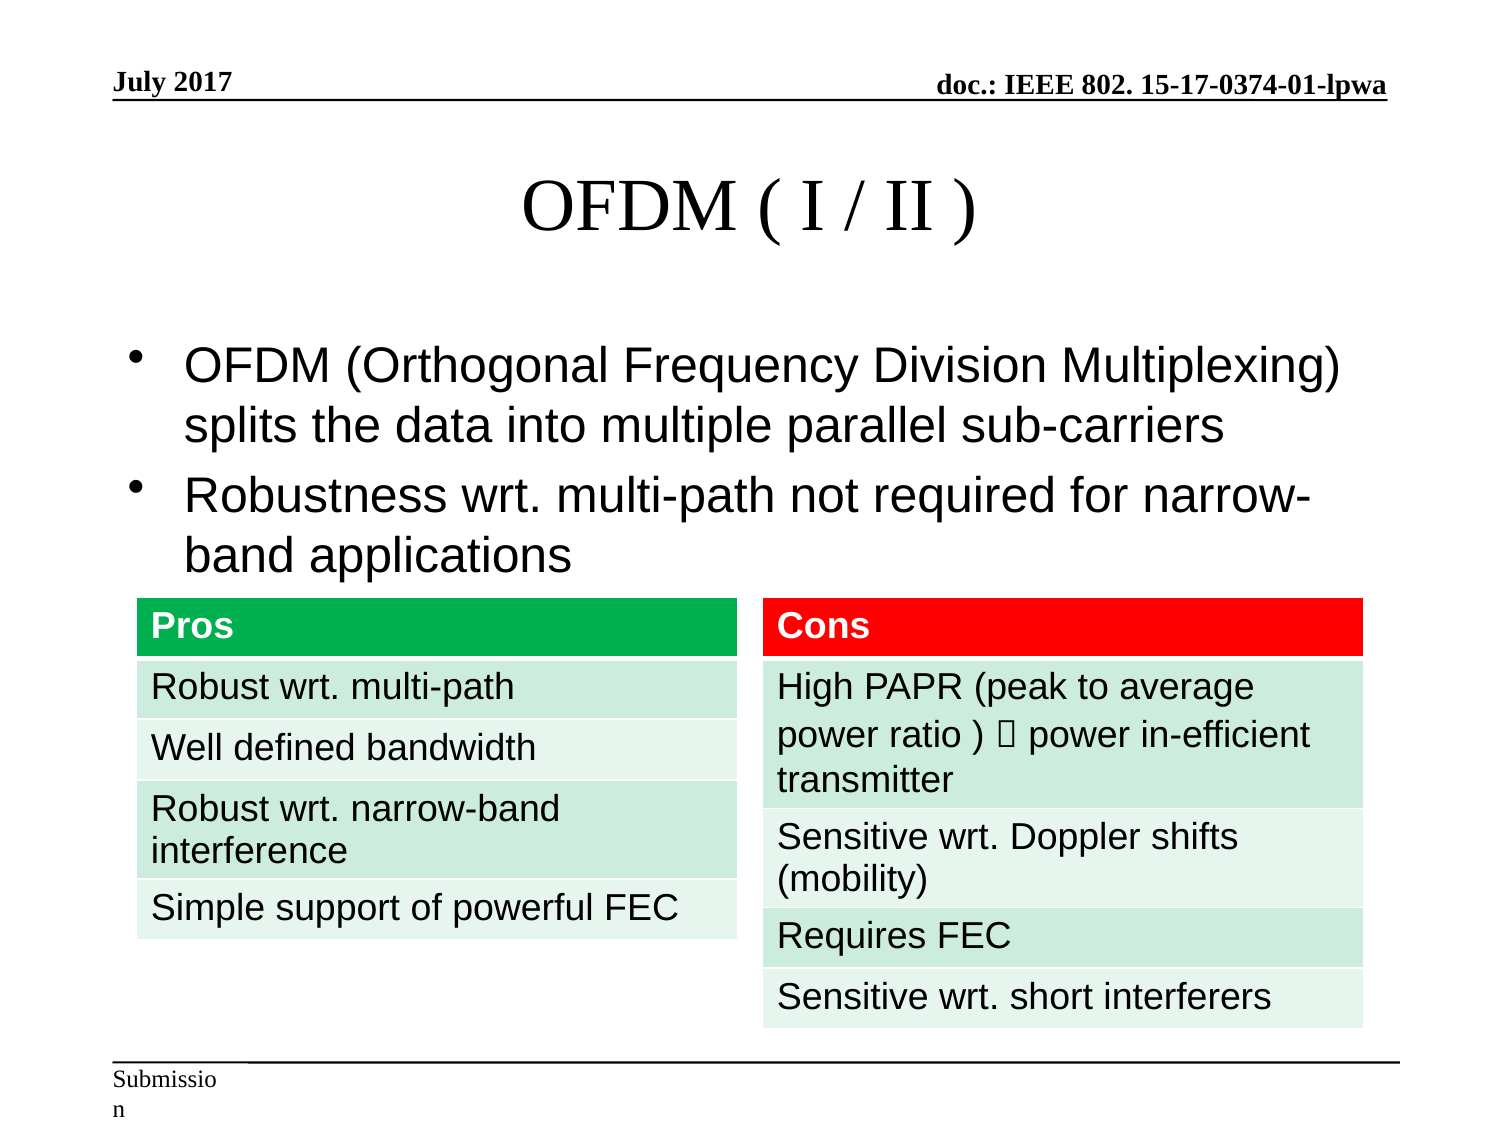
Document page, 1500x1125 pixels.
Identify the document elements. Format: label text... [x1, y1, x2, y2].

list OFDM (Orthogonal Frequency Division Multiplexing) splits the data into multiple parallel sub-carriers Robustness wrt. multi-path not required for narrow-band applications [112, 324, 1388, 1000]
title OFDM ( I / II ) [112, 112, 1388, 288]
table_cell Well defined bandwidth [137, 720, 737, 779]
table_cell Sensitive wrt. Doppler shifts (mobility) [763, 809, 1363, 907]
table_cell Robust wrt. multi-path [137, 661, 737, 718]
table_cell High PAPR (peak to average power ratio )  power in-efficient transmitter [763, 661, 1363, 808]
table_header Pros [137, 598, 737, 656]
table_cell Requires FEC [763, 908, 1363, 967]
table_cell Simple support of powerful FEC [137, 880, 737, 939]
table_header Cons [763, 598, 1363, 656]
table_cell Robust wrt. narrow-band interference [137, 781, 737, 878]
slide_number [112, 62, 375, 98]
table_cell Sensitive wrt. short interferers [763, 969, 1363, 1028]
